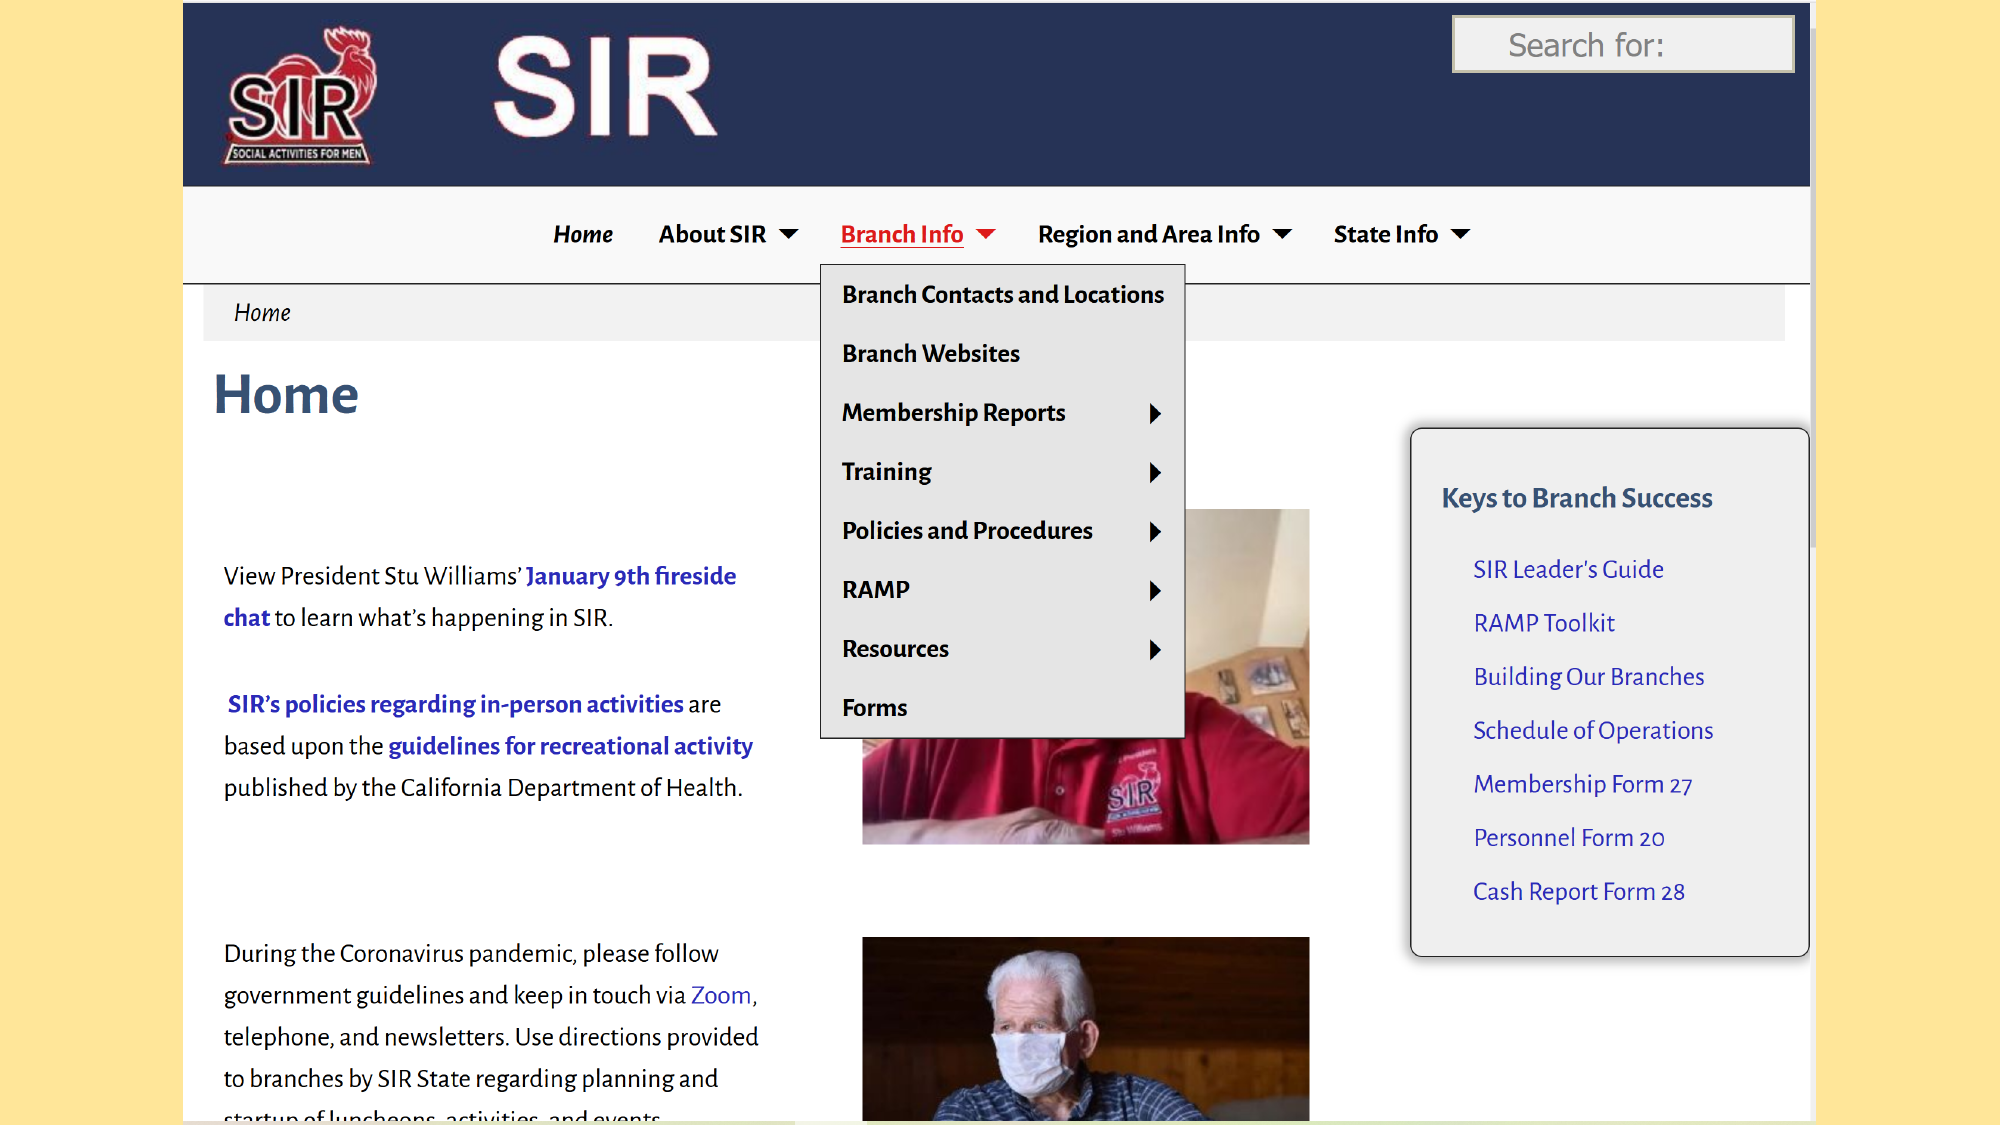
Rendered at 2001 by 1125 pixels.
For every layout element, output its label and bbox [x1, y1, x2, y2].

picture [183, 0, 1817, 1125]
